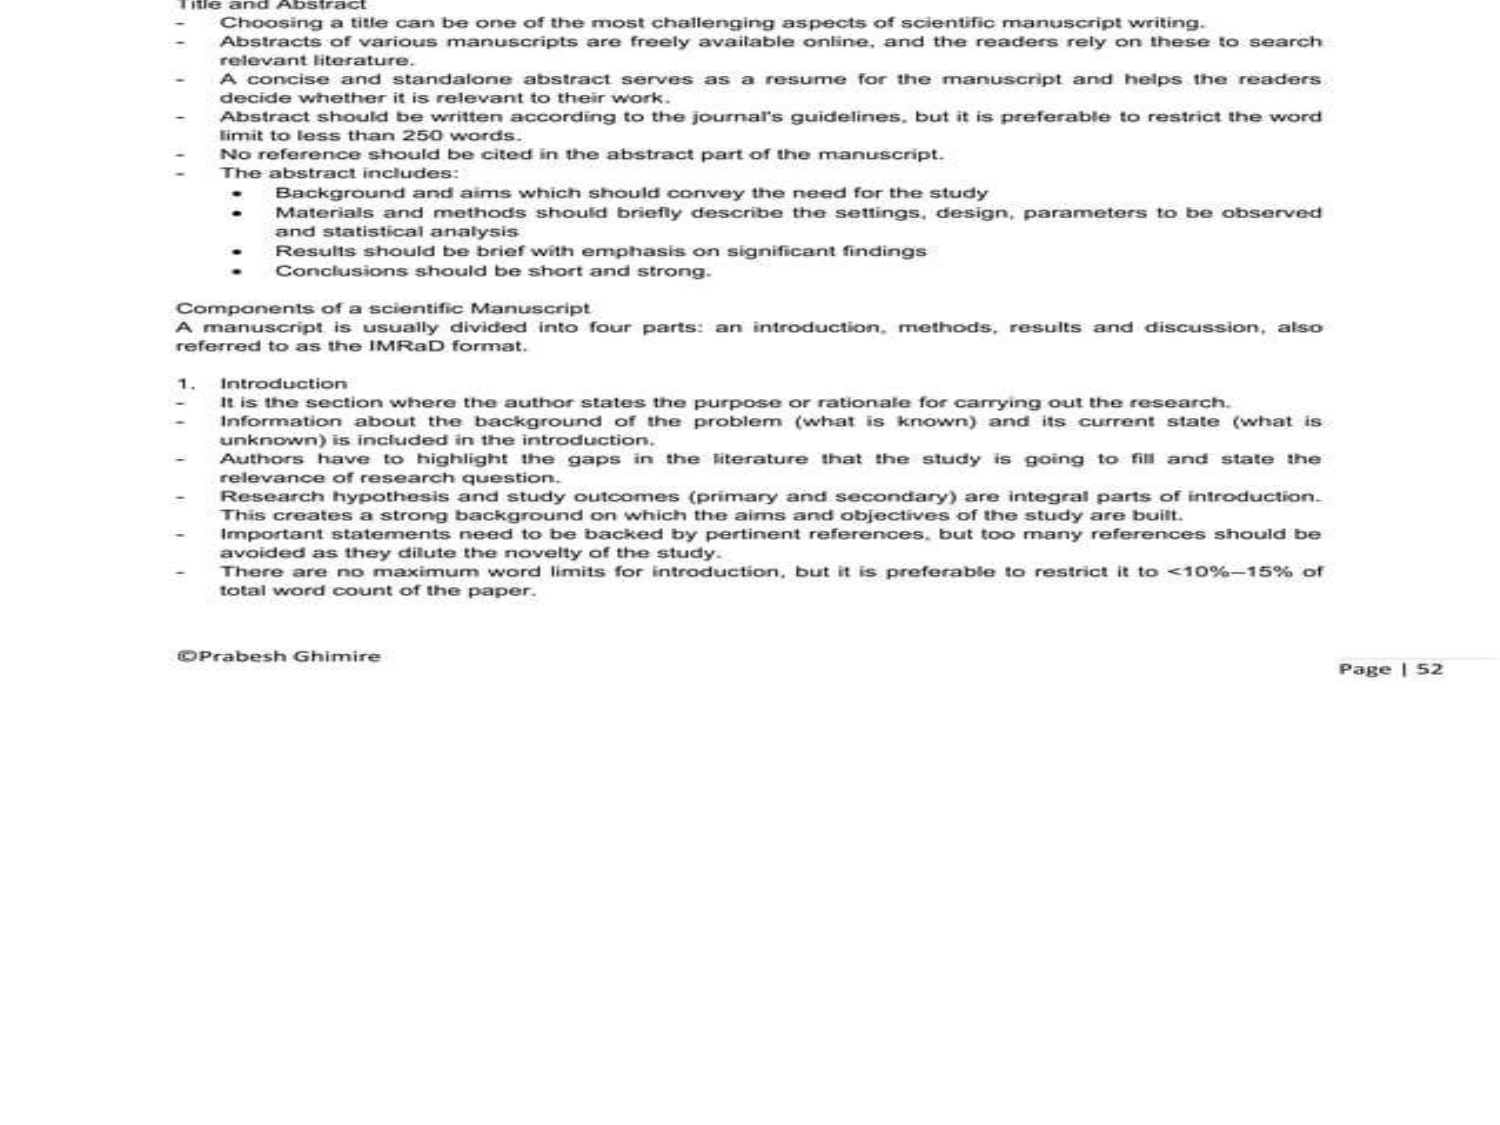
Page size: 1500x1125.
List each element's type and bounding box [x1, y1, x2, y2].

picture [0, 0, 1500, 717]
